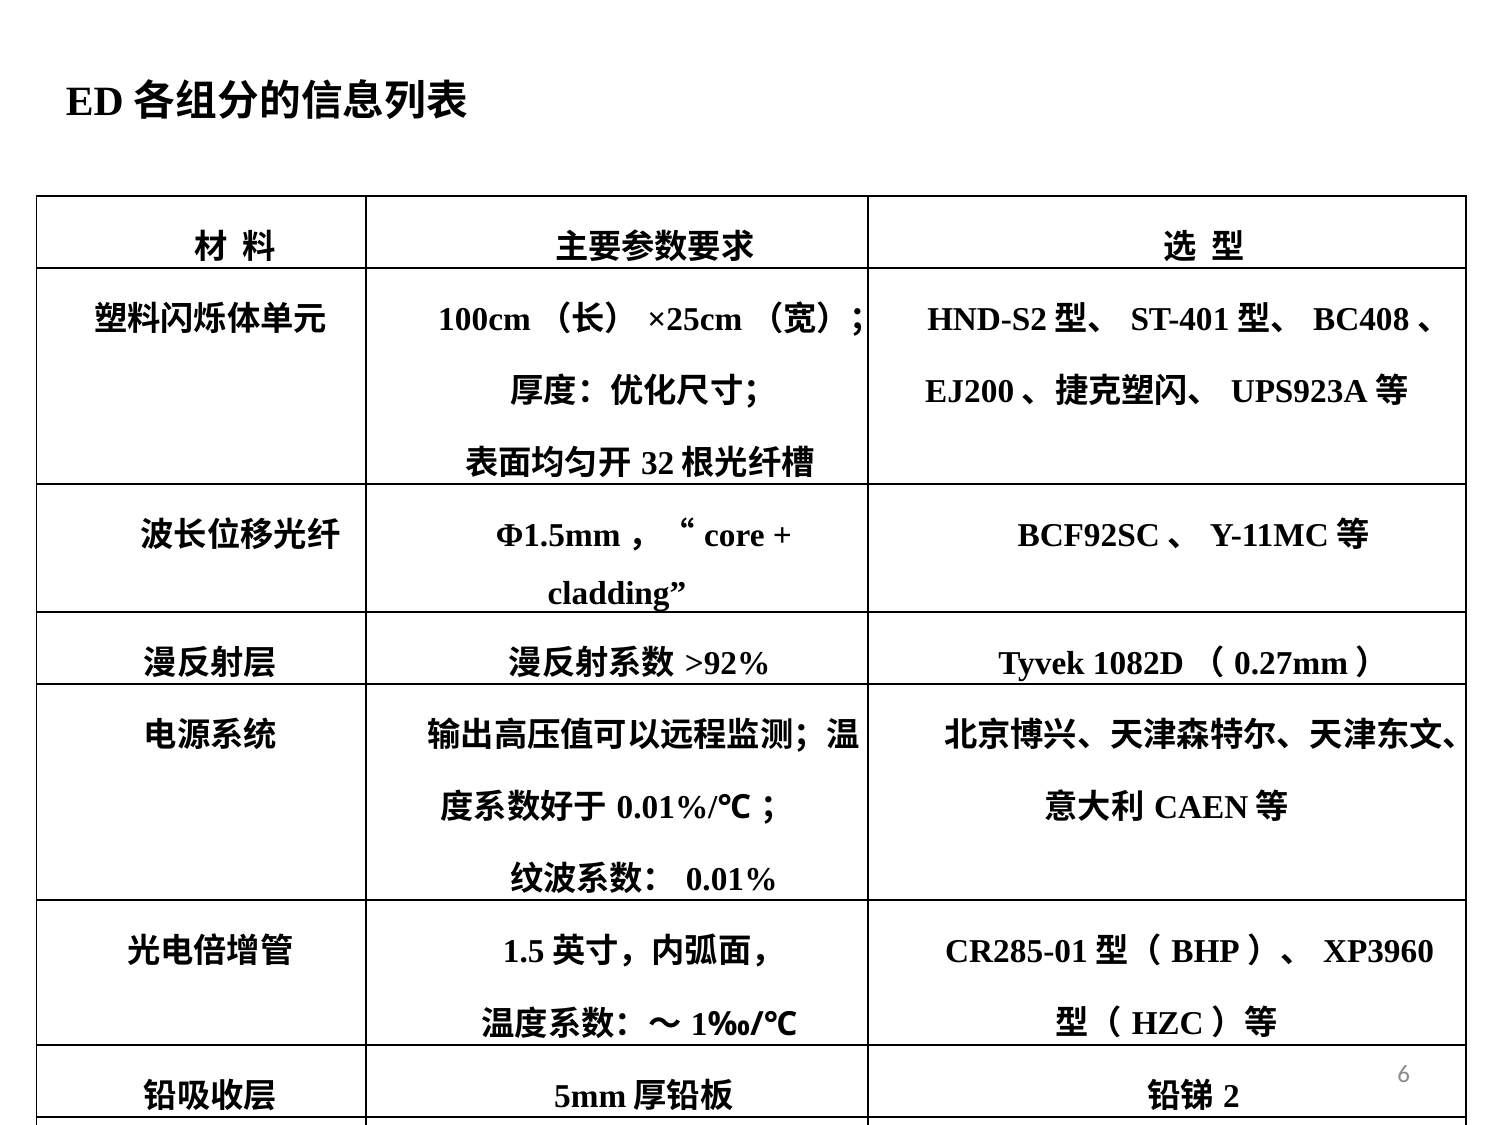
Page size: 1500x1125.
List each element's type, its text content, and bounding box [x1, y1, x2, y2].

table_cell 1.5英寸，内弧面， 温度系数：～1‰/℃ [367, 901, 867, 1044]
table_cell 光电倍增管 [37, 901, 365, 1044]
table_cell 非标设备 [869, 1118, 1465, 1125]
table_header 选 型 [869, 197, 1465, 267]
table_cell 100cm（长）×25cm（宽）； 厚度：优化尺寸； 表面均匀开32根光纤槽 [367, 269, 867, 483]
table_header 材 料 [37, 197, 365, 267]
table_cell HND-S2型、ST-401型、BC408、EJ200、捷克塑闪、UPS923A等 [869, 269, 1465, 483]
table_cell 电荷、时间信息精确测量 [367, 1118, 867, 1125]
table_cell 塑料闪烁体单元 [37, 269, 365, 483]
table_cell 北京博兴、天津森特尔、天津东文、意大利CAEN等 [869, 685, 1465, 899]
table_cell 漫反射系数>92% [367, 613, 867, 683]
table_cell Tyvek 1082D（0.27mm） [869, 613, 1465, 683]
table_cell 输出高压值可以远程监测；温度系数好于0.01%/℃； 纹波系数：0.01% [367, 685, 867, 899]
table_cell 电子学系统 [37, 1118, 365, 1125]
table_cell BCF92SC、Y-11MC等 [869, 485, 1465, 611]
table_cell CR285-01型（BHP）、XP3960型（HZC）等 [869, 901, 1465, 1044]
table_cell 铅锑2 [869, 1046, 1465, 1116]
table_cell 电源系统 [37, 685, 365, 899]
table_cell 5mm厚铅板 [367, 1046, 867, 1116]
slide_number 6 [1074, 1042, 1425, 1103]
table_cell 铅吸收层 [37, 1046, 365, 1116]
table_header 主要参数要求 [367, 197, 867, 267]
table_cell Φ1.5mm，“core + cladding” [367, 485, 867, 611]
table_cell 漫反射层 [37, 613, 365, 683]
text_box ED各组分的信息列表 [51, 66, 483, 132]
table_cell 波长位移光纤 [37, 485, 365, 611]
